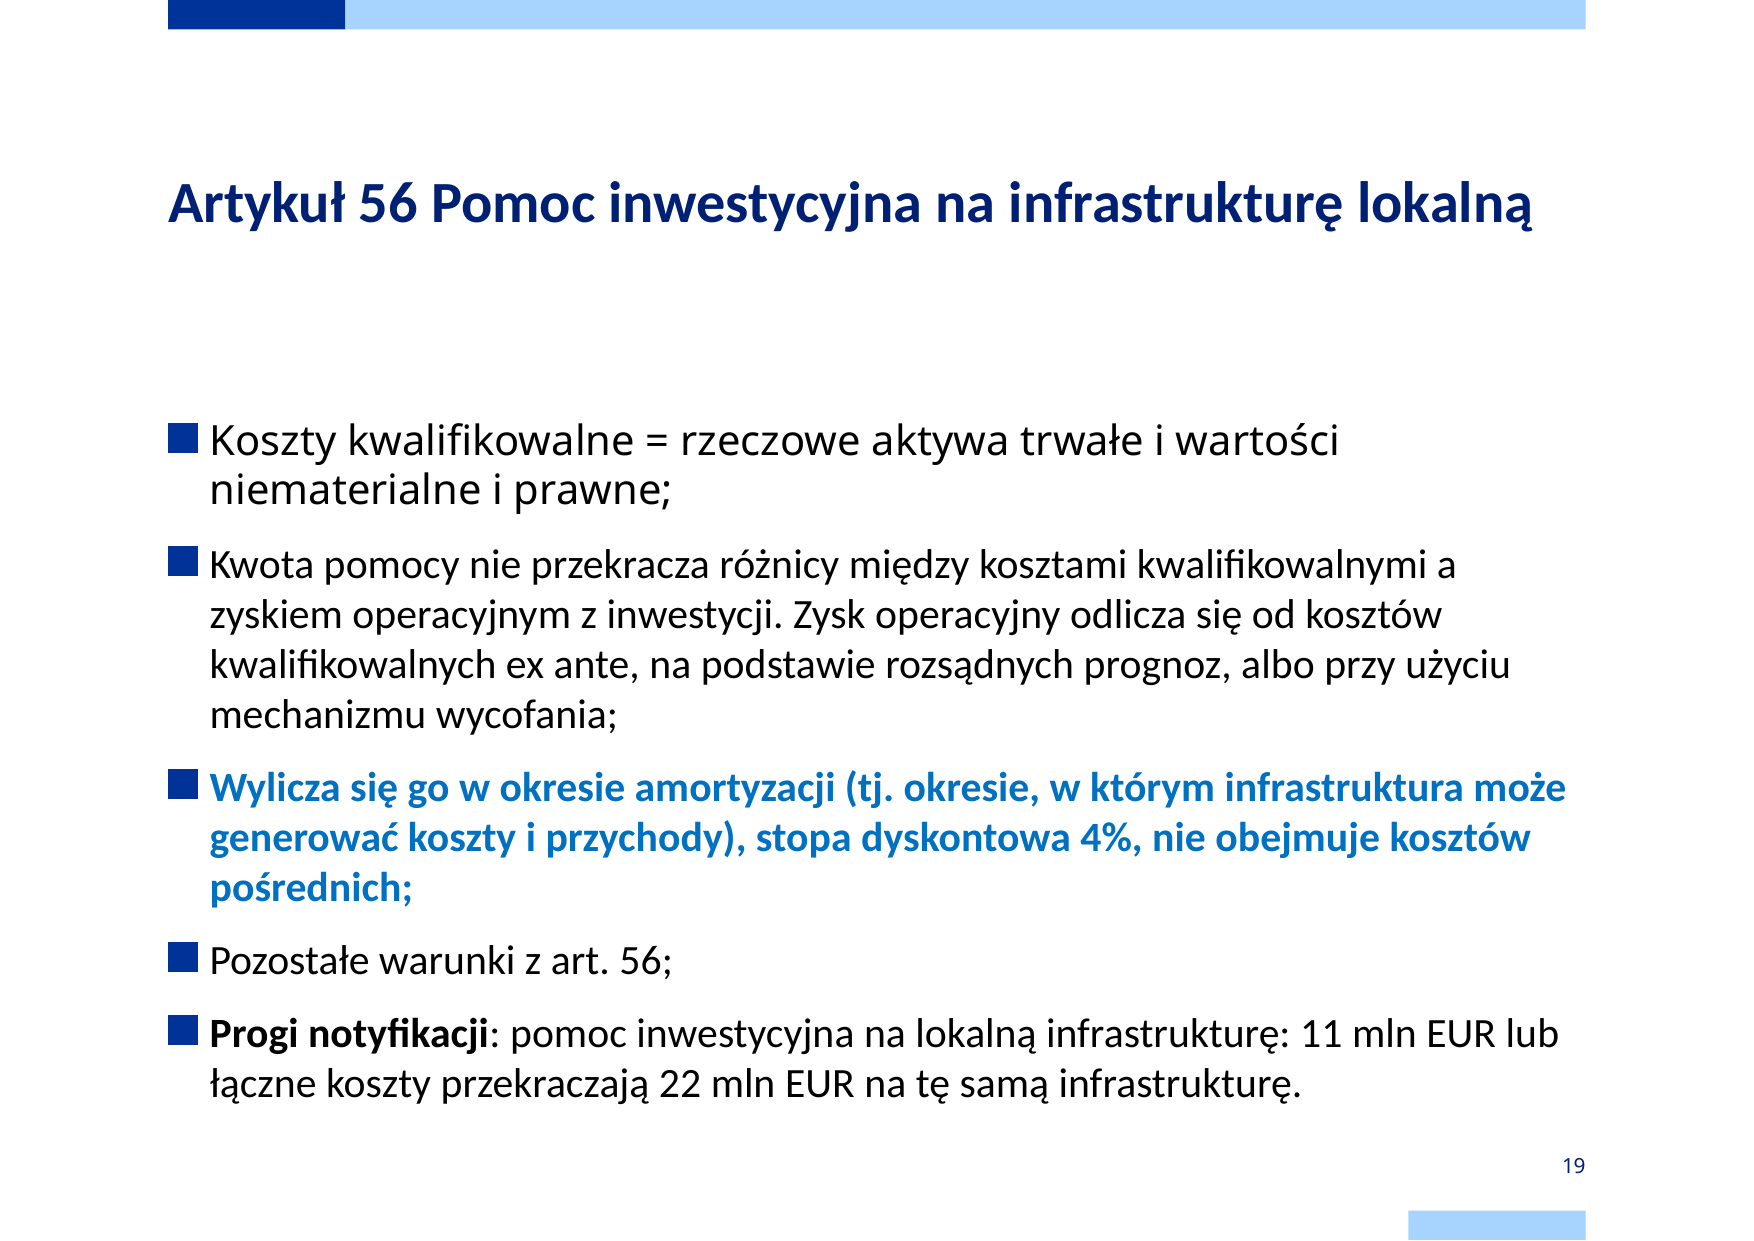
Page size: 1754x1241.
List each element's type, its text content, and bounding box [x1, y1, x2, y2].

picture [168, 546, 198, 576]
picture [168, 942, 198, 972]
list Koszty kwalifikowalne = rzeczowe aktywa trwałe i wartości niematerialne i prawne; Kwota pomocy nie przekracza różnicy między kosztami kwalifikowalnymi a zyskiem operacyjnym z inwestycji. Zysk operacyjny odlicza się od kosztów kwalifikowalnych ex ante, na podstawie rozsądnych prognoz, albo przy użyciu mechanizmu wycofania; Wylicza się go w okresie amortyzacji (tj. okresie, w którym infrastruktura może generować koszty i przychody), stopa dyskontowa 4%, nie obejmuje kosztów pośrednich; Pozostałe warunki z art. 56; Progi notyfikacji: pomoc inwestycyjna na lokalną infrastrukturę: 11 mln EUR lub łączne koszty przekraczają 22 mln EUR na tę samą infrastrukturę. [168, 413, 1586, 1093]
picture [168, 423, 198, 453]
picture [168, 769, 198, 799]
title Artykuł 56 Pomoc inwestycyjna na infrastrukturę lokalną [168, 159, 1586, 337]
picture [168, 1015, 198, 1045]
slide_number 19 [1408, 1151, 1586, 1182]
